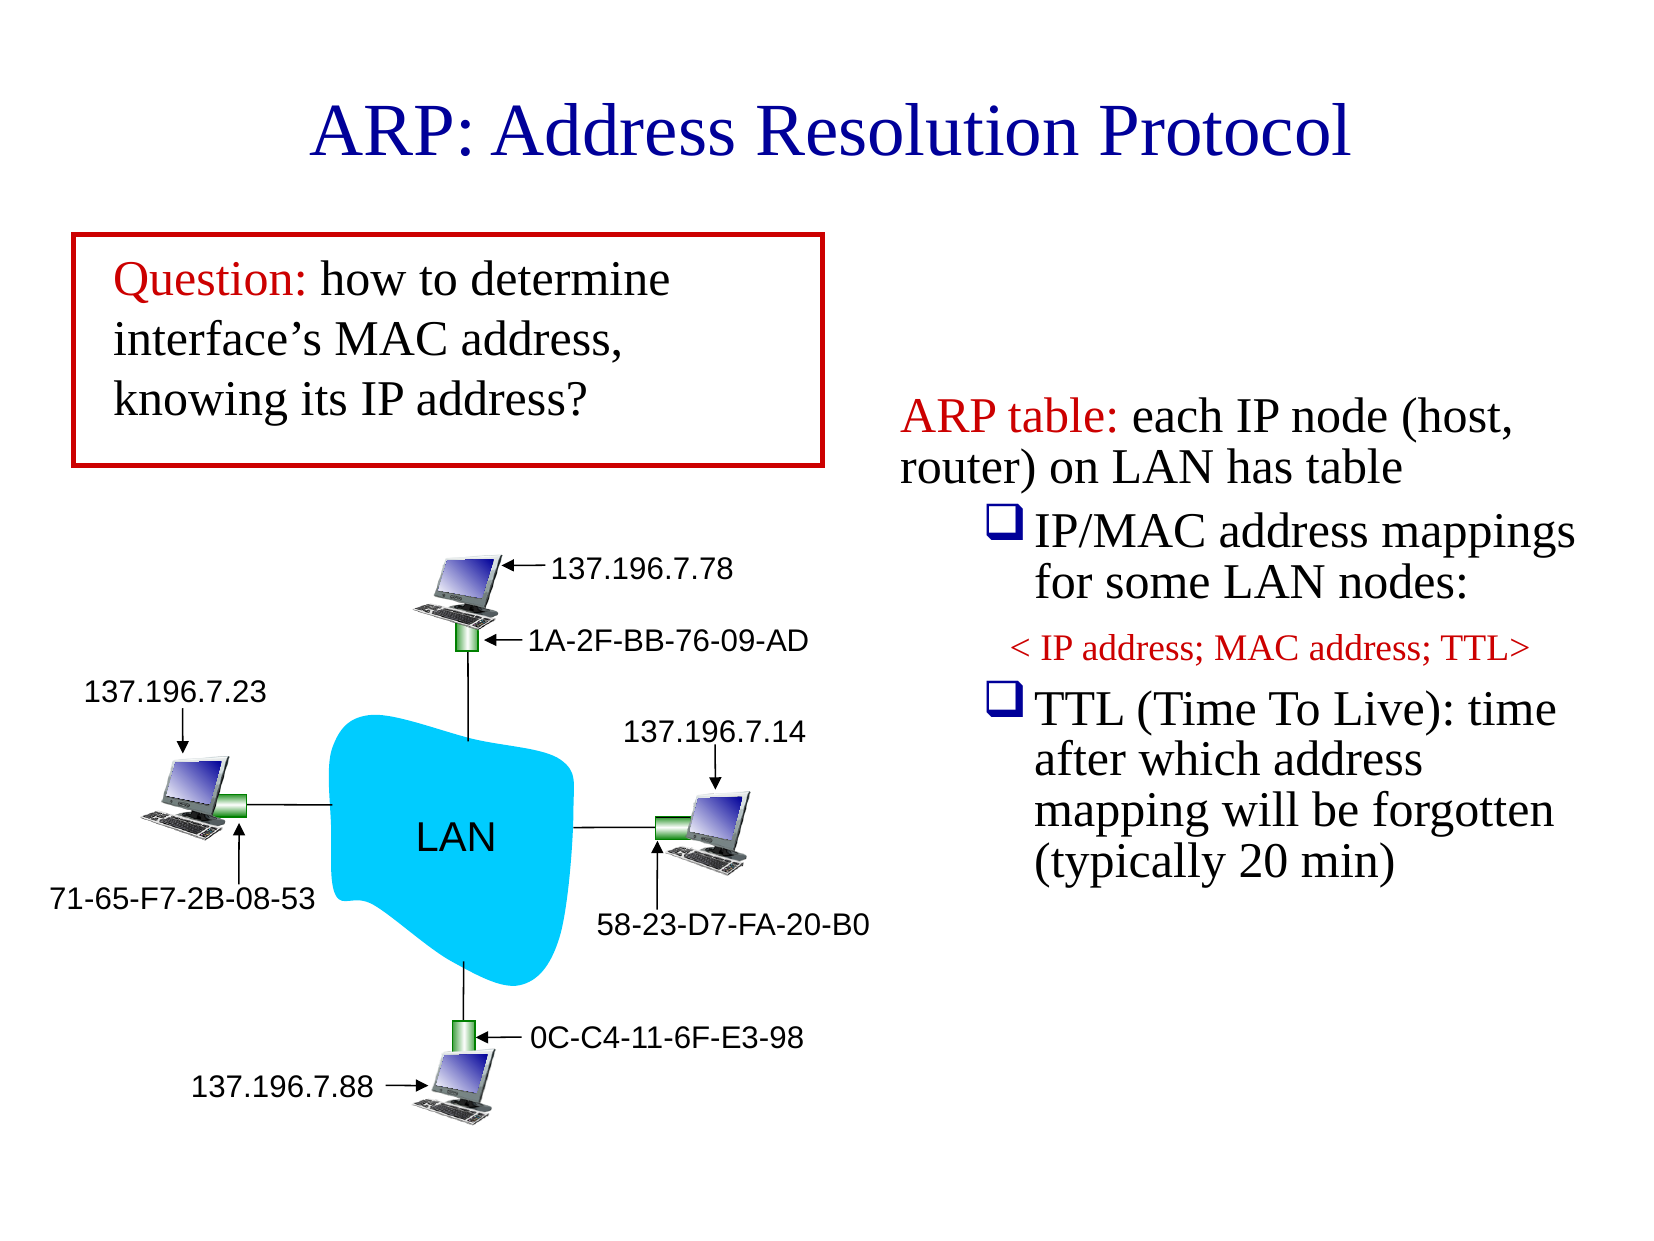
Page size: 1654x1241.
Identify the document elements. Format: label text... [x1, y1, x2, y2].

text_box LAN [364, 801, 514, 869]
text_box 71-65-F7-2B-08-53 [32, 870, 333, 925]
text_box [452, 1020, 475, 1044]
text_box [118, 752, 248, 847]
text_box 137.196.7.23 [67, 662, 285, 718]
text_box [509, 559, 545, 572]
text_box ARP: Address Resolution Protocol [90, 43, 1573, 207]
text_box 137.196.7.88 [174, 1057, 386, 1112]
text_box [389, 550, 505, 652]
text_box [328, 714, 574, 986]
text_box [391, 1045, 498, 1131]
text_box [176, 709, 189, 750]
text_box 58-23-D7-FA-20-B0 [580, 895, 887, 950]
text_box 0C-C4-11-6F-E3-98 [513, 1008, 822, 1063]
text_box 137.196.7.78 [534, 540, 751, 595]
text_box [643, 787, 753, 883]
text_box ARP table: each IP node (host, router) on LAN has table IP/MAC address mappings for some LAN nodes: < IP address; MAC address; TTL> TTL (Time To Live): time after which address mapping will be forgotten (typically 20 min) [883, 383, 1606, 1086]
text_box 137.196.7.14 [606, 702, 824, 758]
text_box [73, 234, 824, 466]
text_box [475, 1031, 513, 1044]
text_box 1A-2F-BB-76-09-AD [511, 612, 827, 667]
text_box [709, 758, 722, 786]
